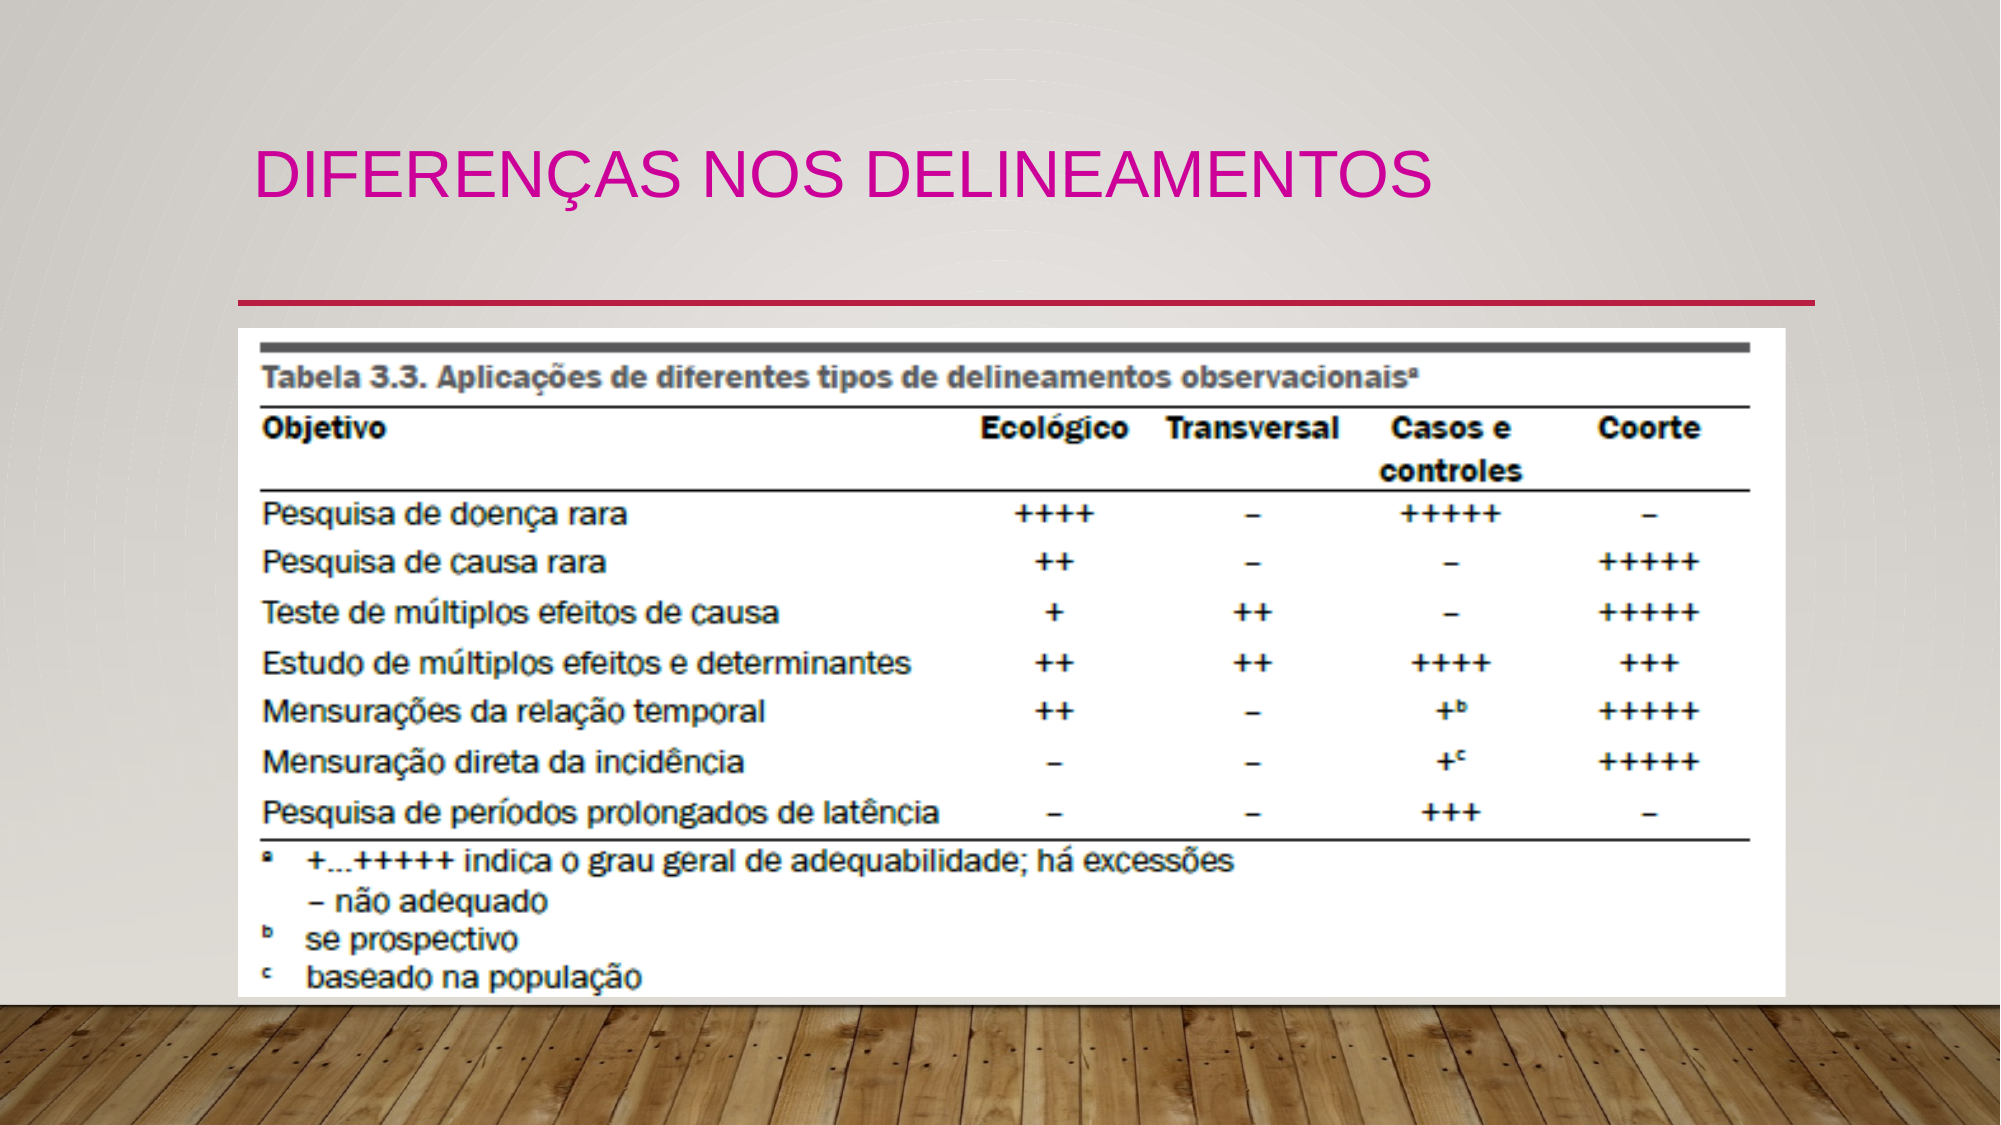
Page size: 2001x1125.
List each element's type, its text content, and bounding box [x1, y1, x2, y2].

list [237, 328, 1786, 997]
picture [0, 1005, 2000, 1125]
title Diferenças nos delineamentos [238, 131, 1814, 305]
